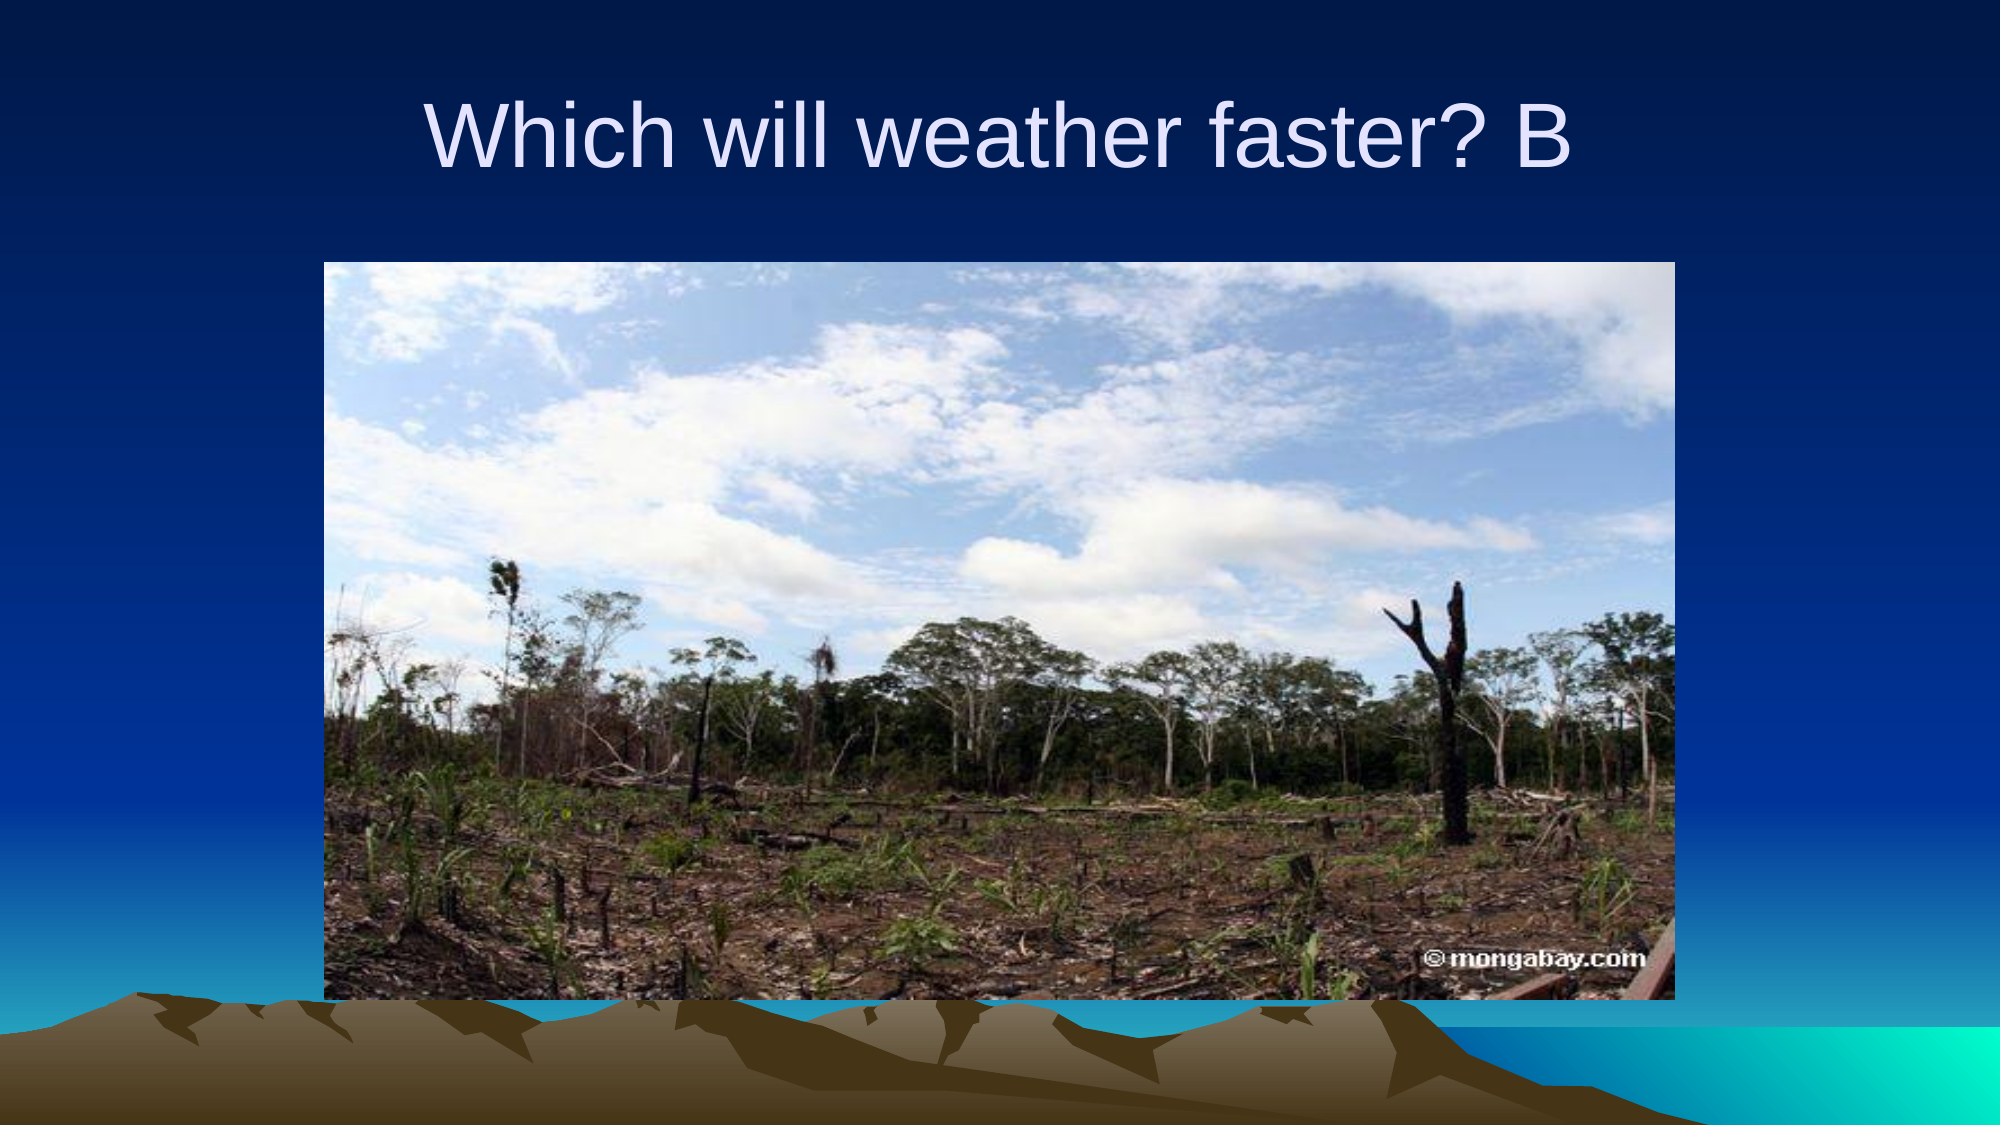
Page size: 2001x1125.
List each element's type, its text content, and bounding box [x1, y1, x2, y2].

title Which will weather faster? B [324, 37, 1675, 225]
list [324, 262, 1676, 1001]
